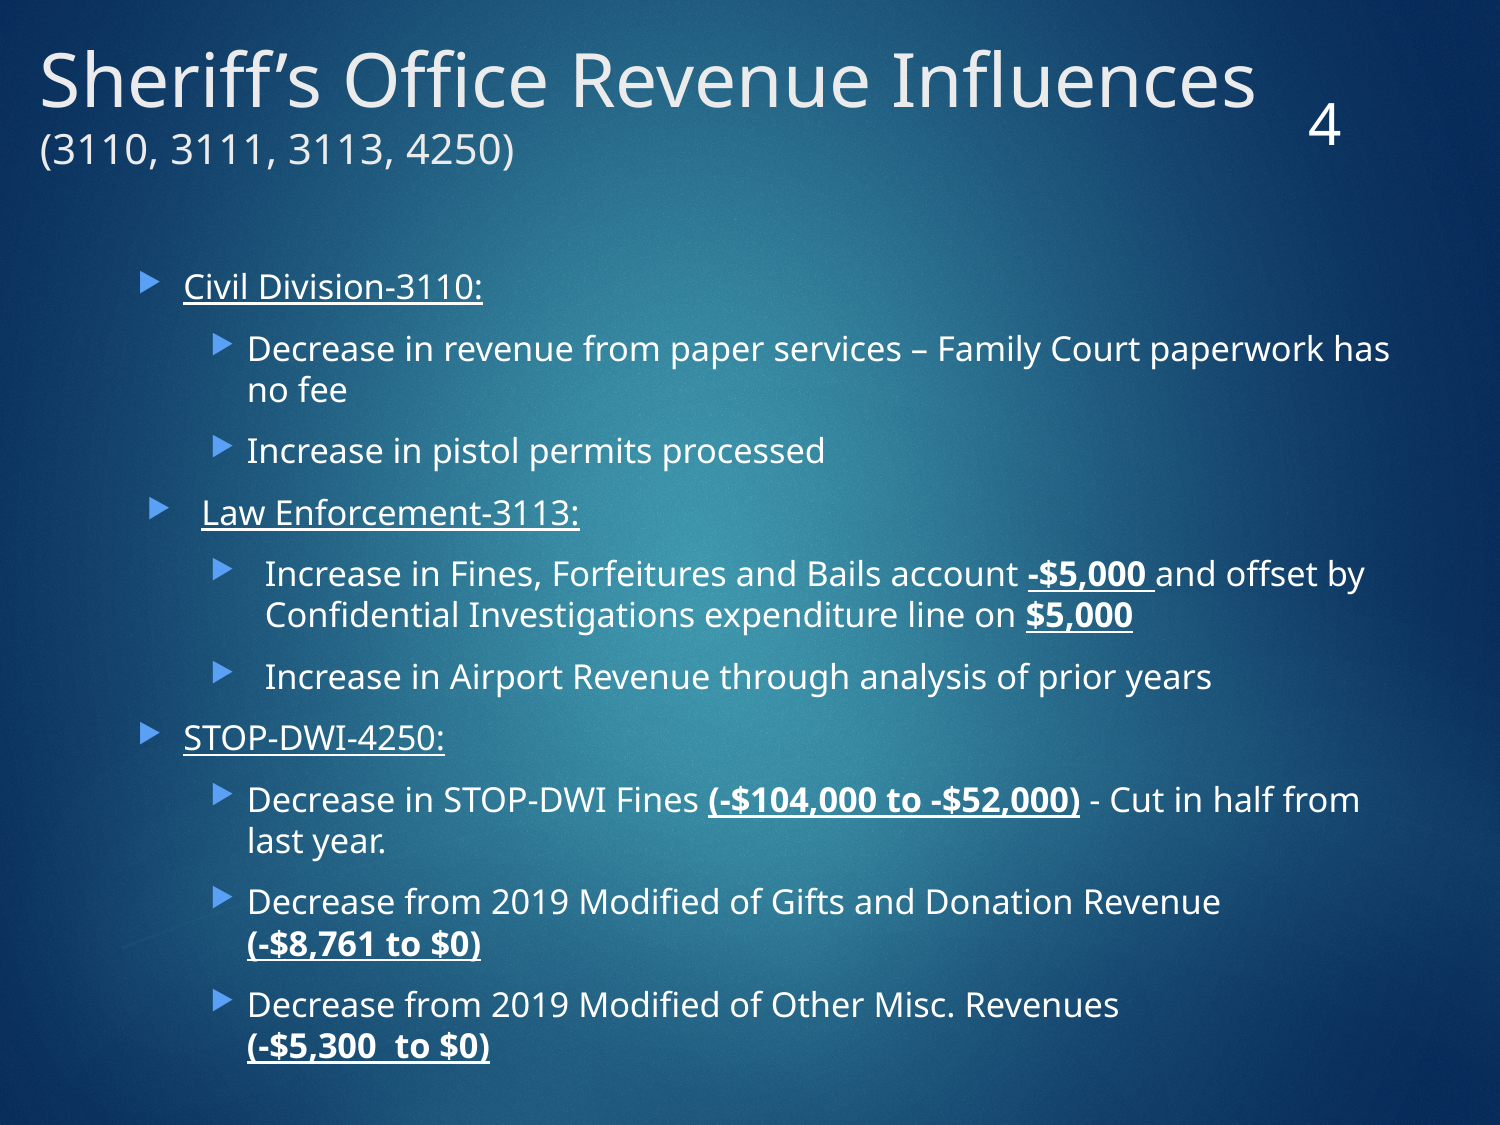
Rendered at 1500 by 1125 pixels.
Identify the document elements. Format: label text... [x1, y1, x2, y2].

title Sheriff’s Office Revenue Influences (3110, 3111, 3113, 4250) [24, 24, 1274, 258]
slide_number 3 [1273, 48, 1378, 175]
list Civil Division-3110: Decrease in revenue from paper services – Family Court paperwork has no fee Increase in pistol permits processed Law Enforcement-3113: Increase in Fines, Forfeitures and Bails account -$5,000 and offset by Confidential Investigations expenditure line on $5,000 Increase in Airport Revenue through analysis of prior years STOP-DWI-4250: Decrease in STOP-DWI Fines (-$104,000 to -$52,000) - Cut in half from last year. Decrease from 2019 Modified of Gifts and Donation Revenue (-$8,761 to $0) Decrease from 2019 Modified of Other Misc. Revenues (-$5,300 to $0) [50, 258, 1438, 1075]
